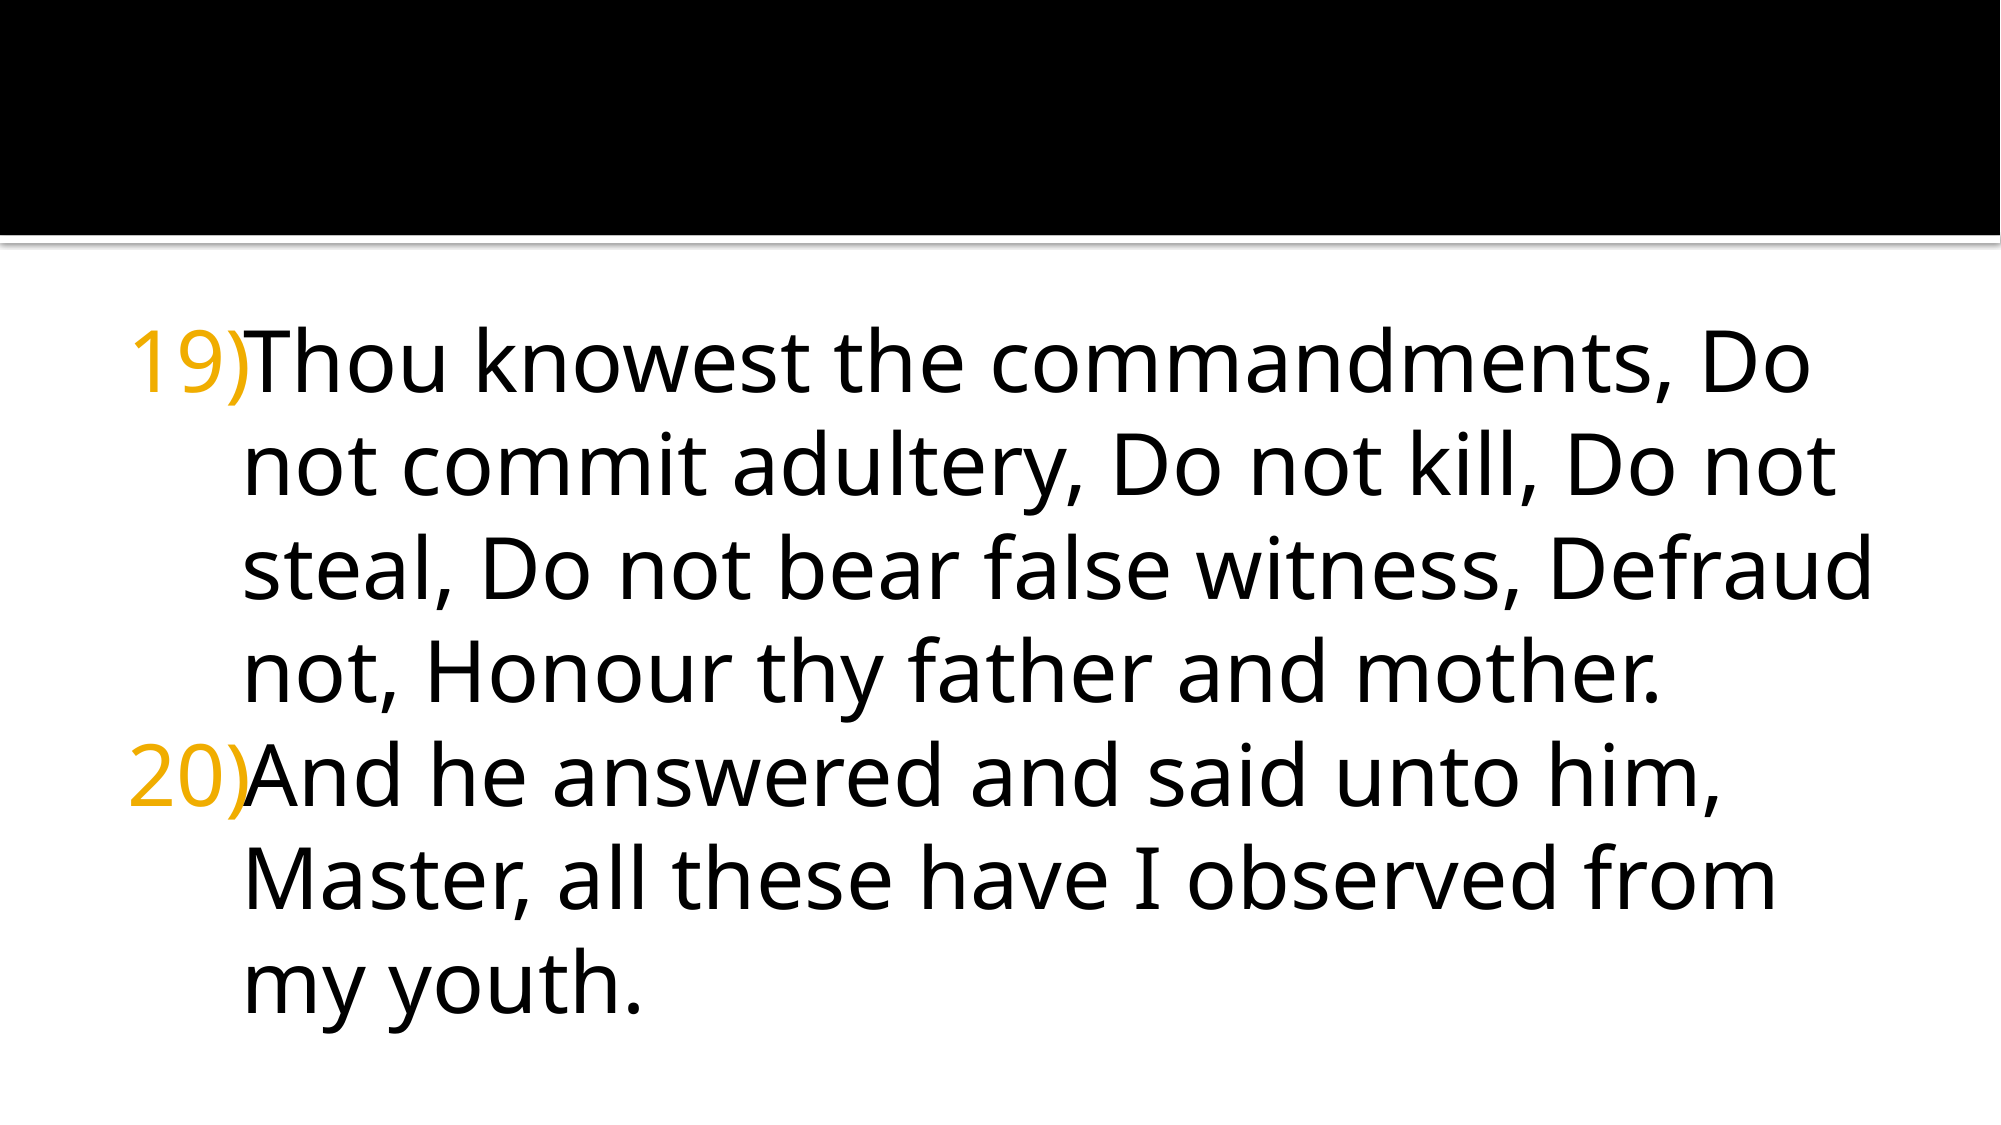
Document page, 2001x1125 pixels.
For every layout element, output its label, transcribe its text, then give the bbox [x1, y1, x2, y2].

list Thou knowest the commandments, Do not commit adultery, Do not kill, Do not steal, Do not bear false witness, Defraud not, Honour thy father and mother. And he answered and said unto him, Master, all these have I observed from my youth. [99, 291, 1900, 1050]
